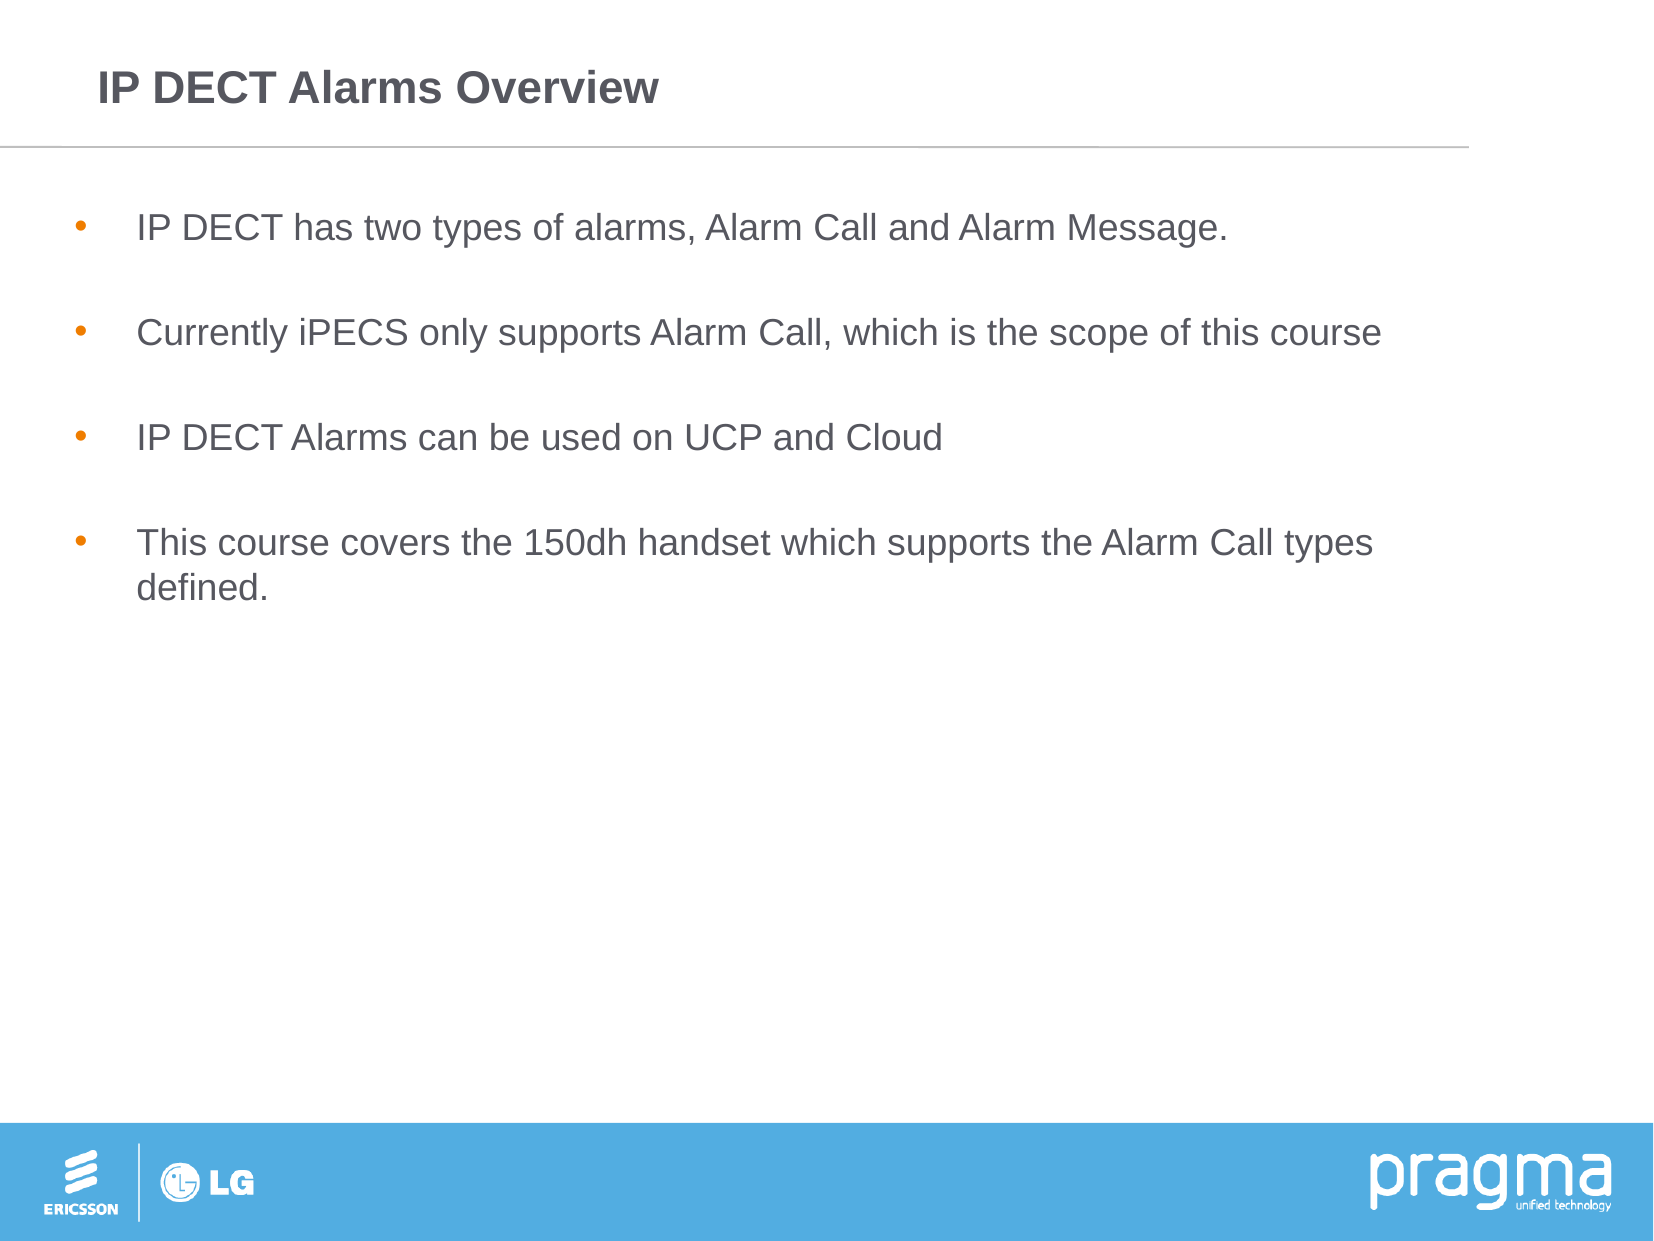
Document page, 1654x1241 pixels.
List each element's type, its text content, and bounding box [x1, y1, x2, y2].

list IP DECT has two types of alarms, Alarm Call and Alarm Message. Currently iPECS only supports Alarm Call, which is the scope of this course IP DECT Alarms can be used on UCP and Cloud This course covers the 150dh handset which supports the Alarm Call types defined. [59, 195, 1523, 728]
picture [0, 3, 1654, 1241]
title IP DECT Alarms Overview [82, 50, 1564, 139]
